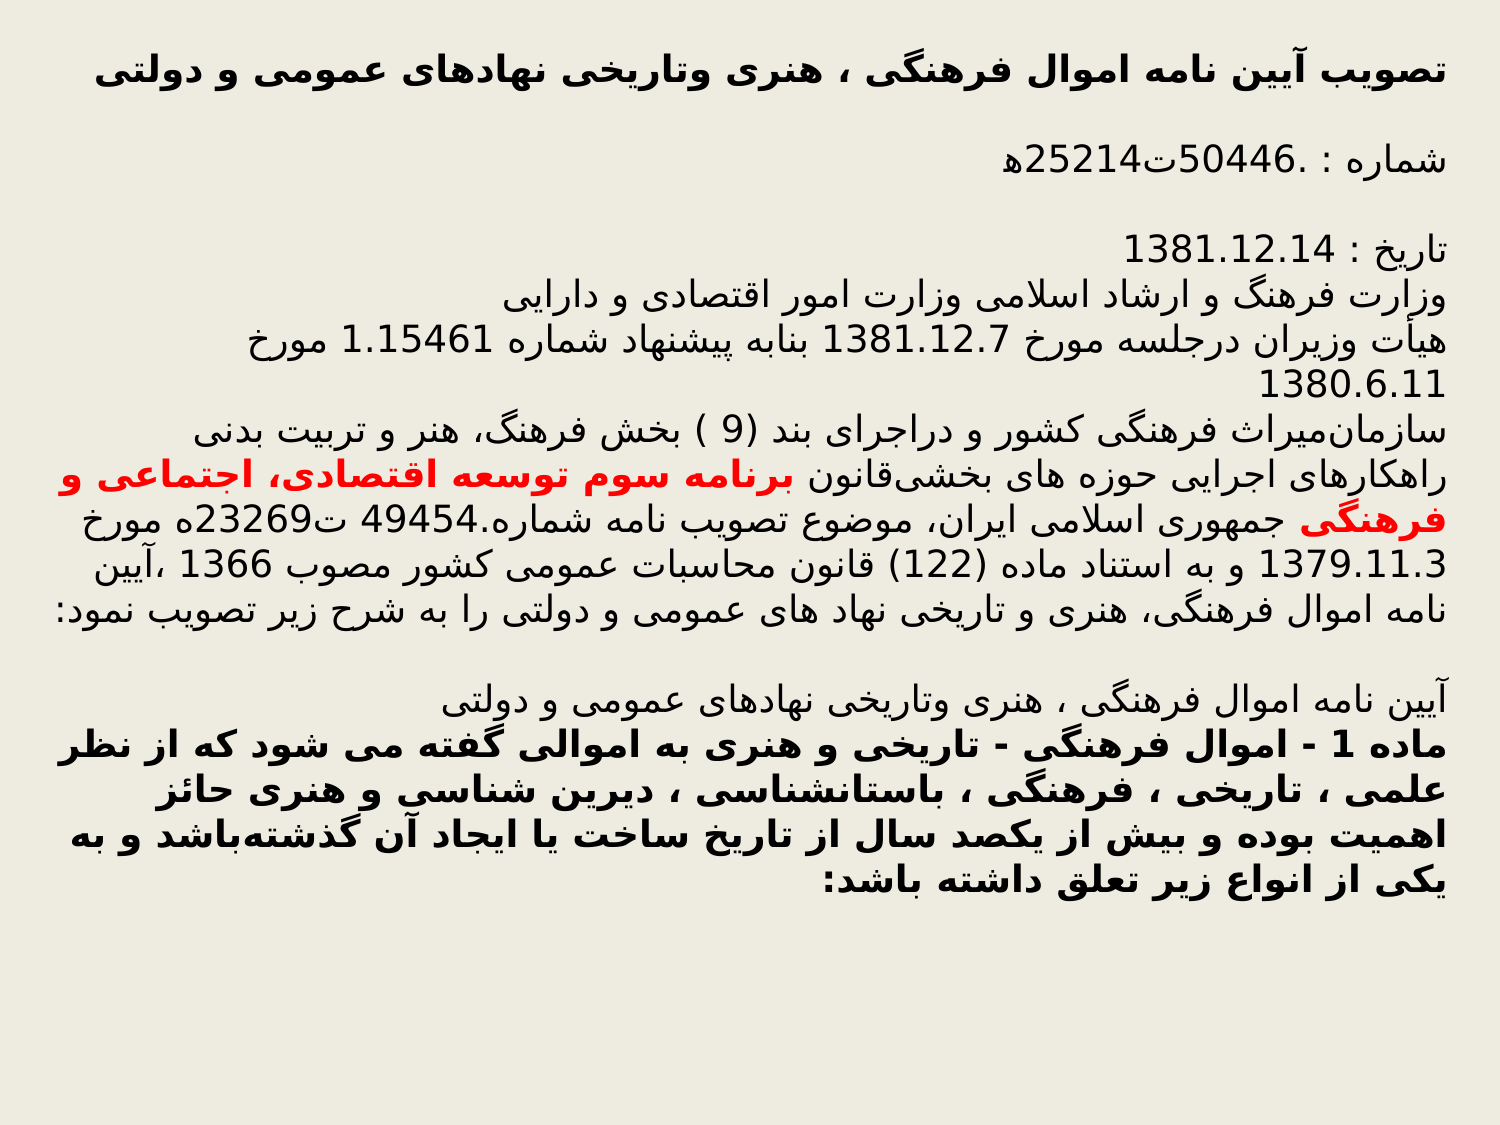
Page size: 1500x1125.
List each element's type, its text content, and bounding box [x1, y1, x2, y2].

text_box تصویب آیین نامه اموال فرهنگی ، هنری وتاریخی نهادهای عمومی و دولتی شماره : .50446ت25214‌ه‍ ‌تاریخ : 1381.12.14 ‌وزارت فرهنگ و ارشاد اسلامی وزارت امور اقتصادی و دارایی ‌هیأت وزیران درجلسه مورخ 1381.12.7 بنابه پیشنهاد شماره 1.15461 مورخ 1380.6.11 سازمان‌میراث فرهنگی کشور و دراجرای بند (9 ) بخش فرهنگ، هنر و تربیت بدنی راهکارهای اجرایی حوزه های بخشی‌قانون برنامه سوم توسعه اقتصادی، اجتماعی و فرهنگی جمهوری اسلامی ایران، موضوع تصویب نامه شماره.49454‌ ت23269ه مورخ 1379.11.3 و به استناد ماده (122) قانون محاسبات عمومی کشور مصوب 1366 ،‌آیین نامه اموال فرهنگی، هنری و تاریخی نهاد های عمومی و دولتی را به شرح زیر تصویب نمود: ‌آیین نامه اموال فرهنگی ، هنری وتاریخی نهادهای عمومی و دولتی ‌ماده 1 - ‌اموال فرهنگی - تاریخی و هنری به اموالی گفته می شود که از نظر علمی ، تاریخی ، فرهنگی ،‌ باستانشناسی ، دیرین شناسی و هنری حائز اهمیت بوده و بیش از یکصد سال از تاریخ ساخت یا ایجاد آن گذشته‌باشد و به یکی از انواع زیر تعلق داشته باشد: [37, 37, 1463, 908]
